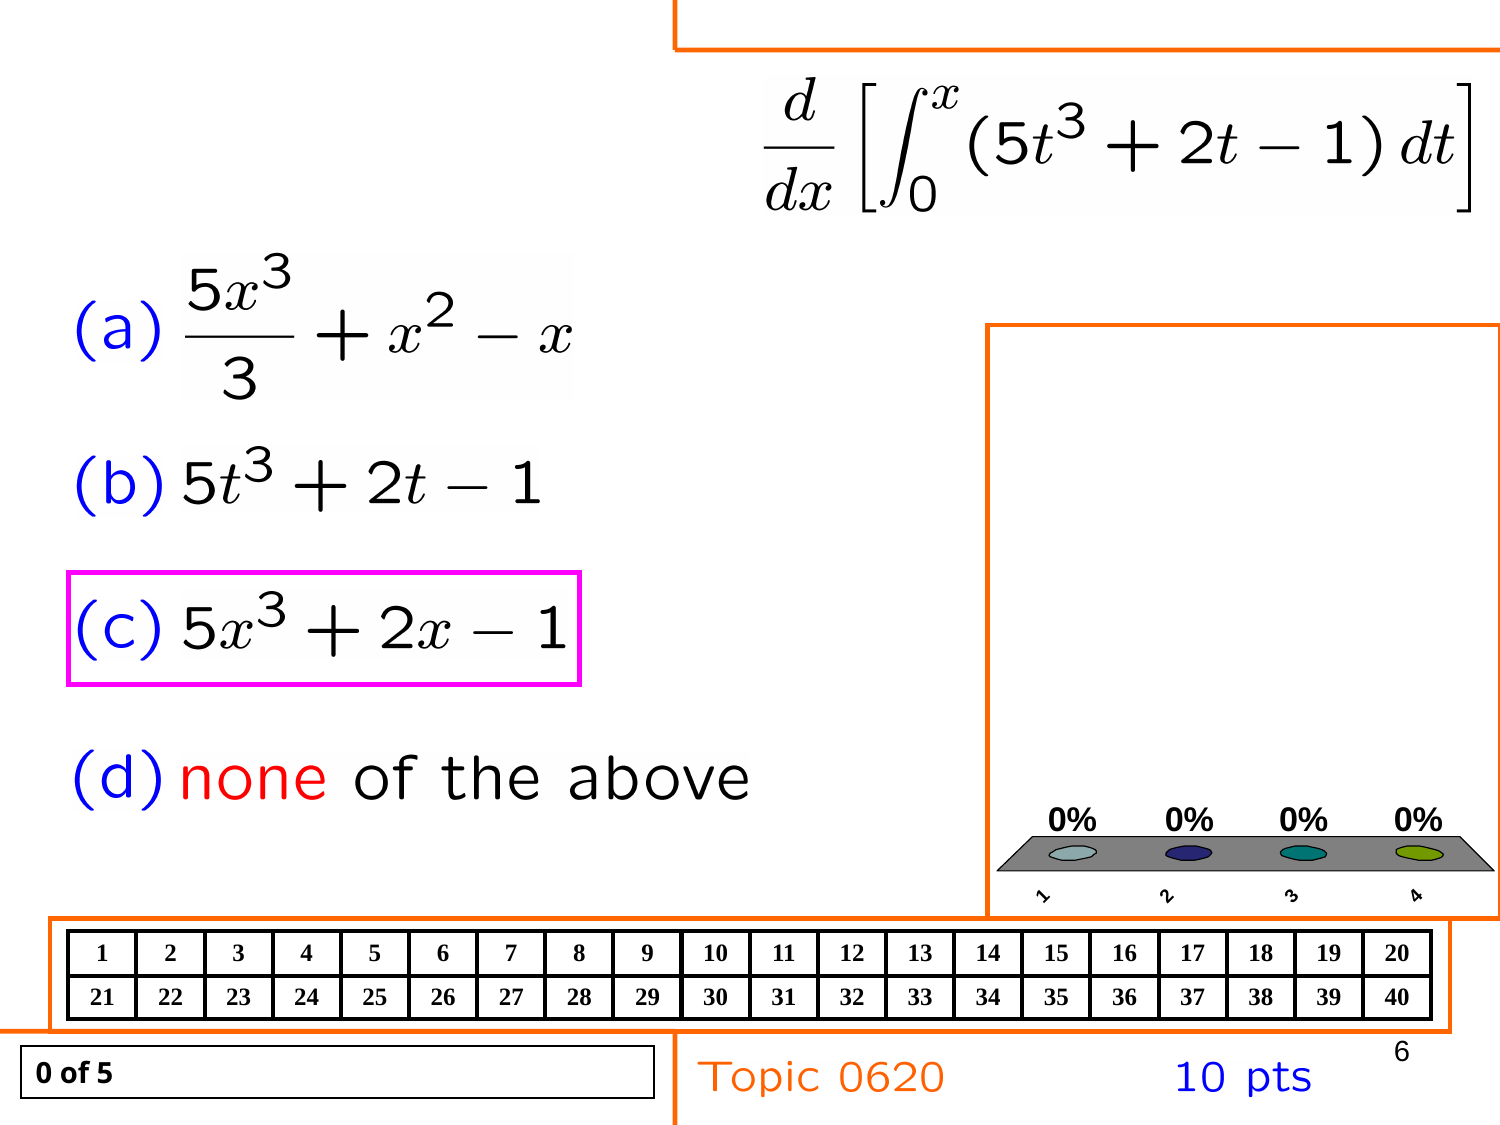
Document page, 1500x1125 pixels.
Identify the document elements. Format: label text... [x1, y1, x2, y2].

picture [182, 250, 574, 401]
text_box [68, 572, 580, 685]
picture [182, 752, 751, 800]
picture [1176, 1060, 1312, 1098]
picture [182, 589, 568, 659]
picture [73, 749, 161, 813]
picture [74, 455, 162, 518]
text_box [50, 918, 1450, 1032]
text_box [87, 249, 650, 663]
picture [762, 74, 1473, 215]
picture [697, 1060, 945, 1098]
picture [76, 599, 161, 663]
title 1+1= [75, 45, 1425, 233]
picture [74, 300, 162, 363]
picture [182, 444, 540, 514]
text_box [20, 1045, 655, 1099]
text_box [562, 62, 1013, 250]
slide_number 6 [1350, 1032, 1425, 1103]
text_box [957, 312, 1500, 951]
